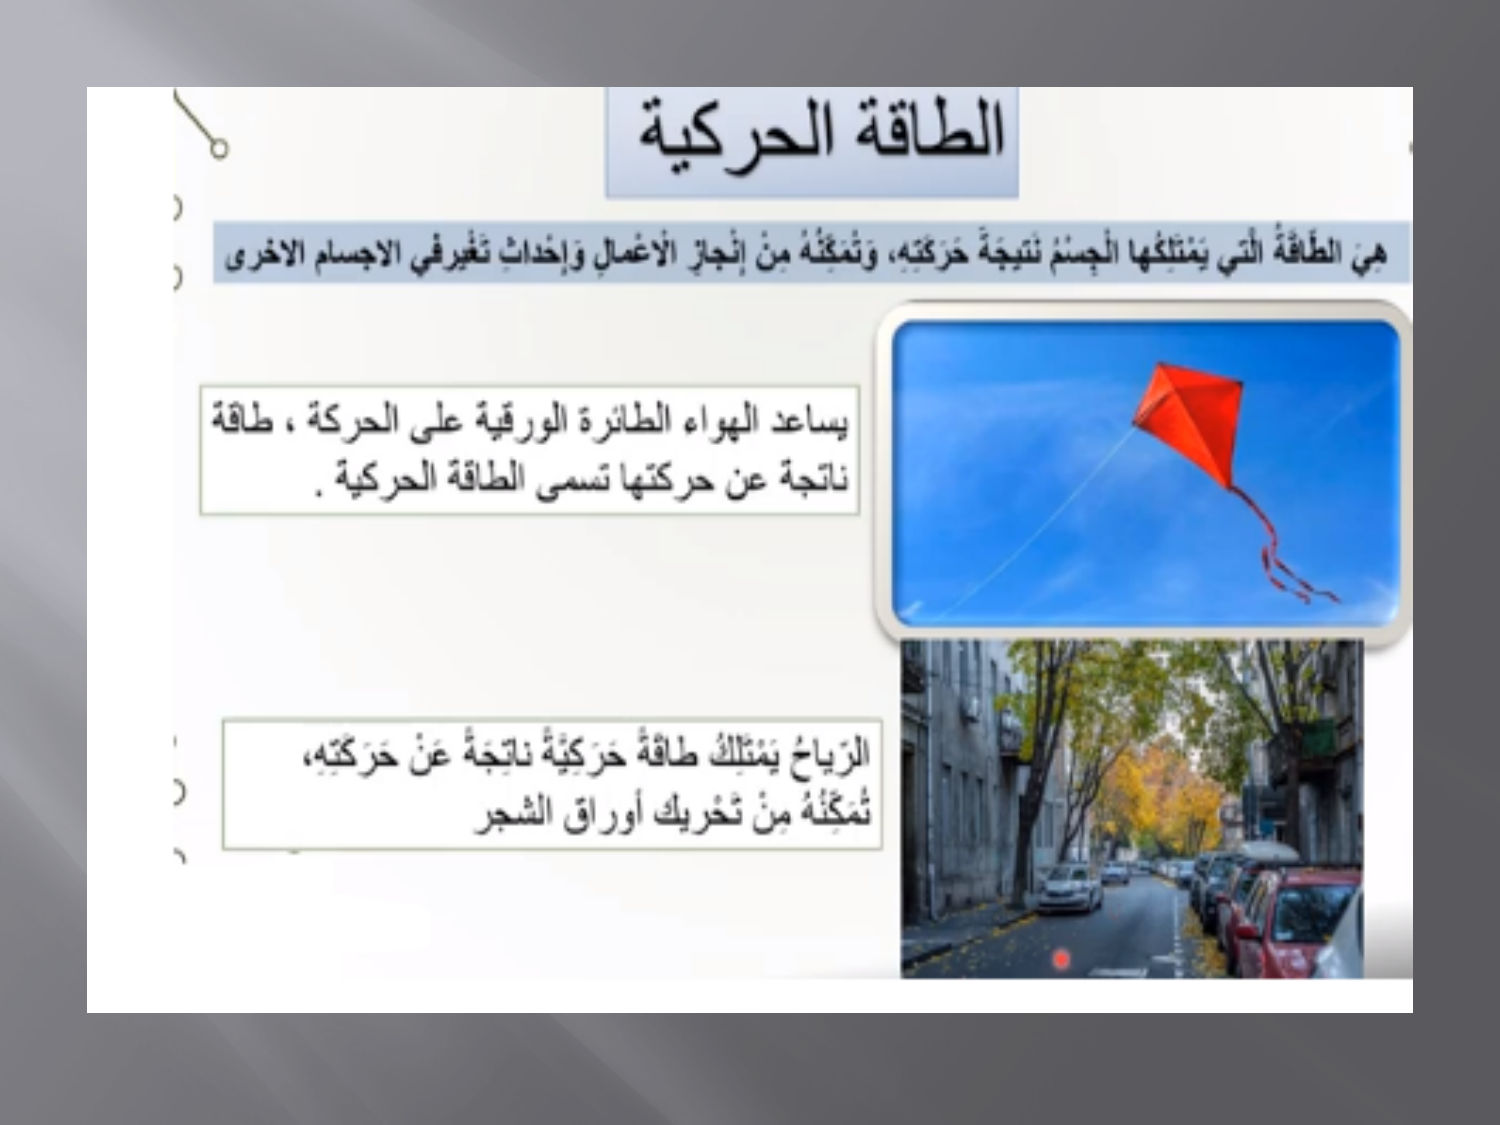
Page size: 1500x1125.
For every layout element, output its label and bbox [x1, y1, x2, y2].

list [87, 87, 1413, 1013]
